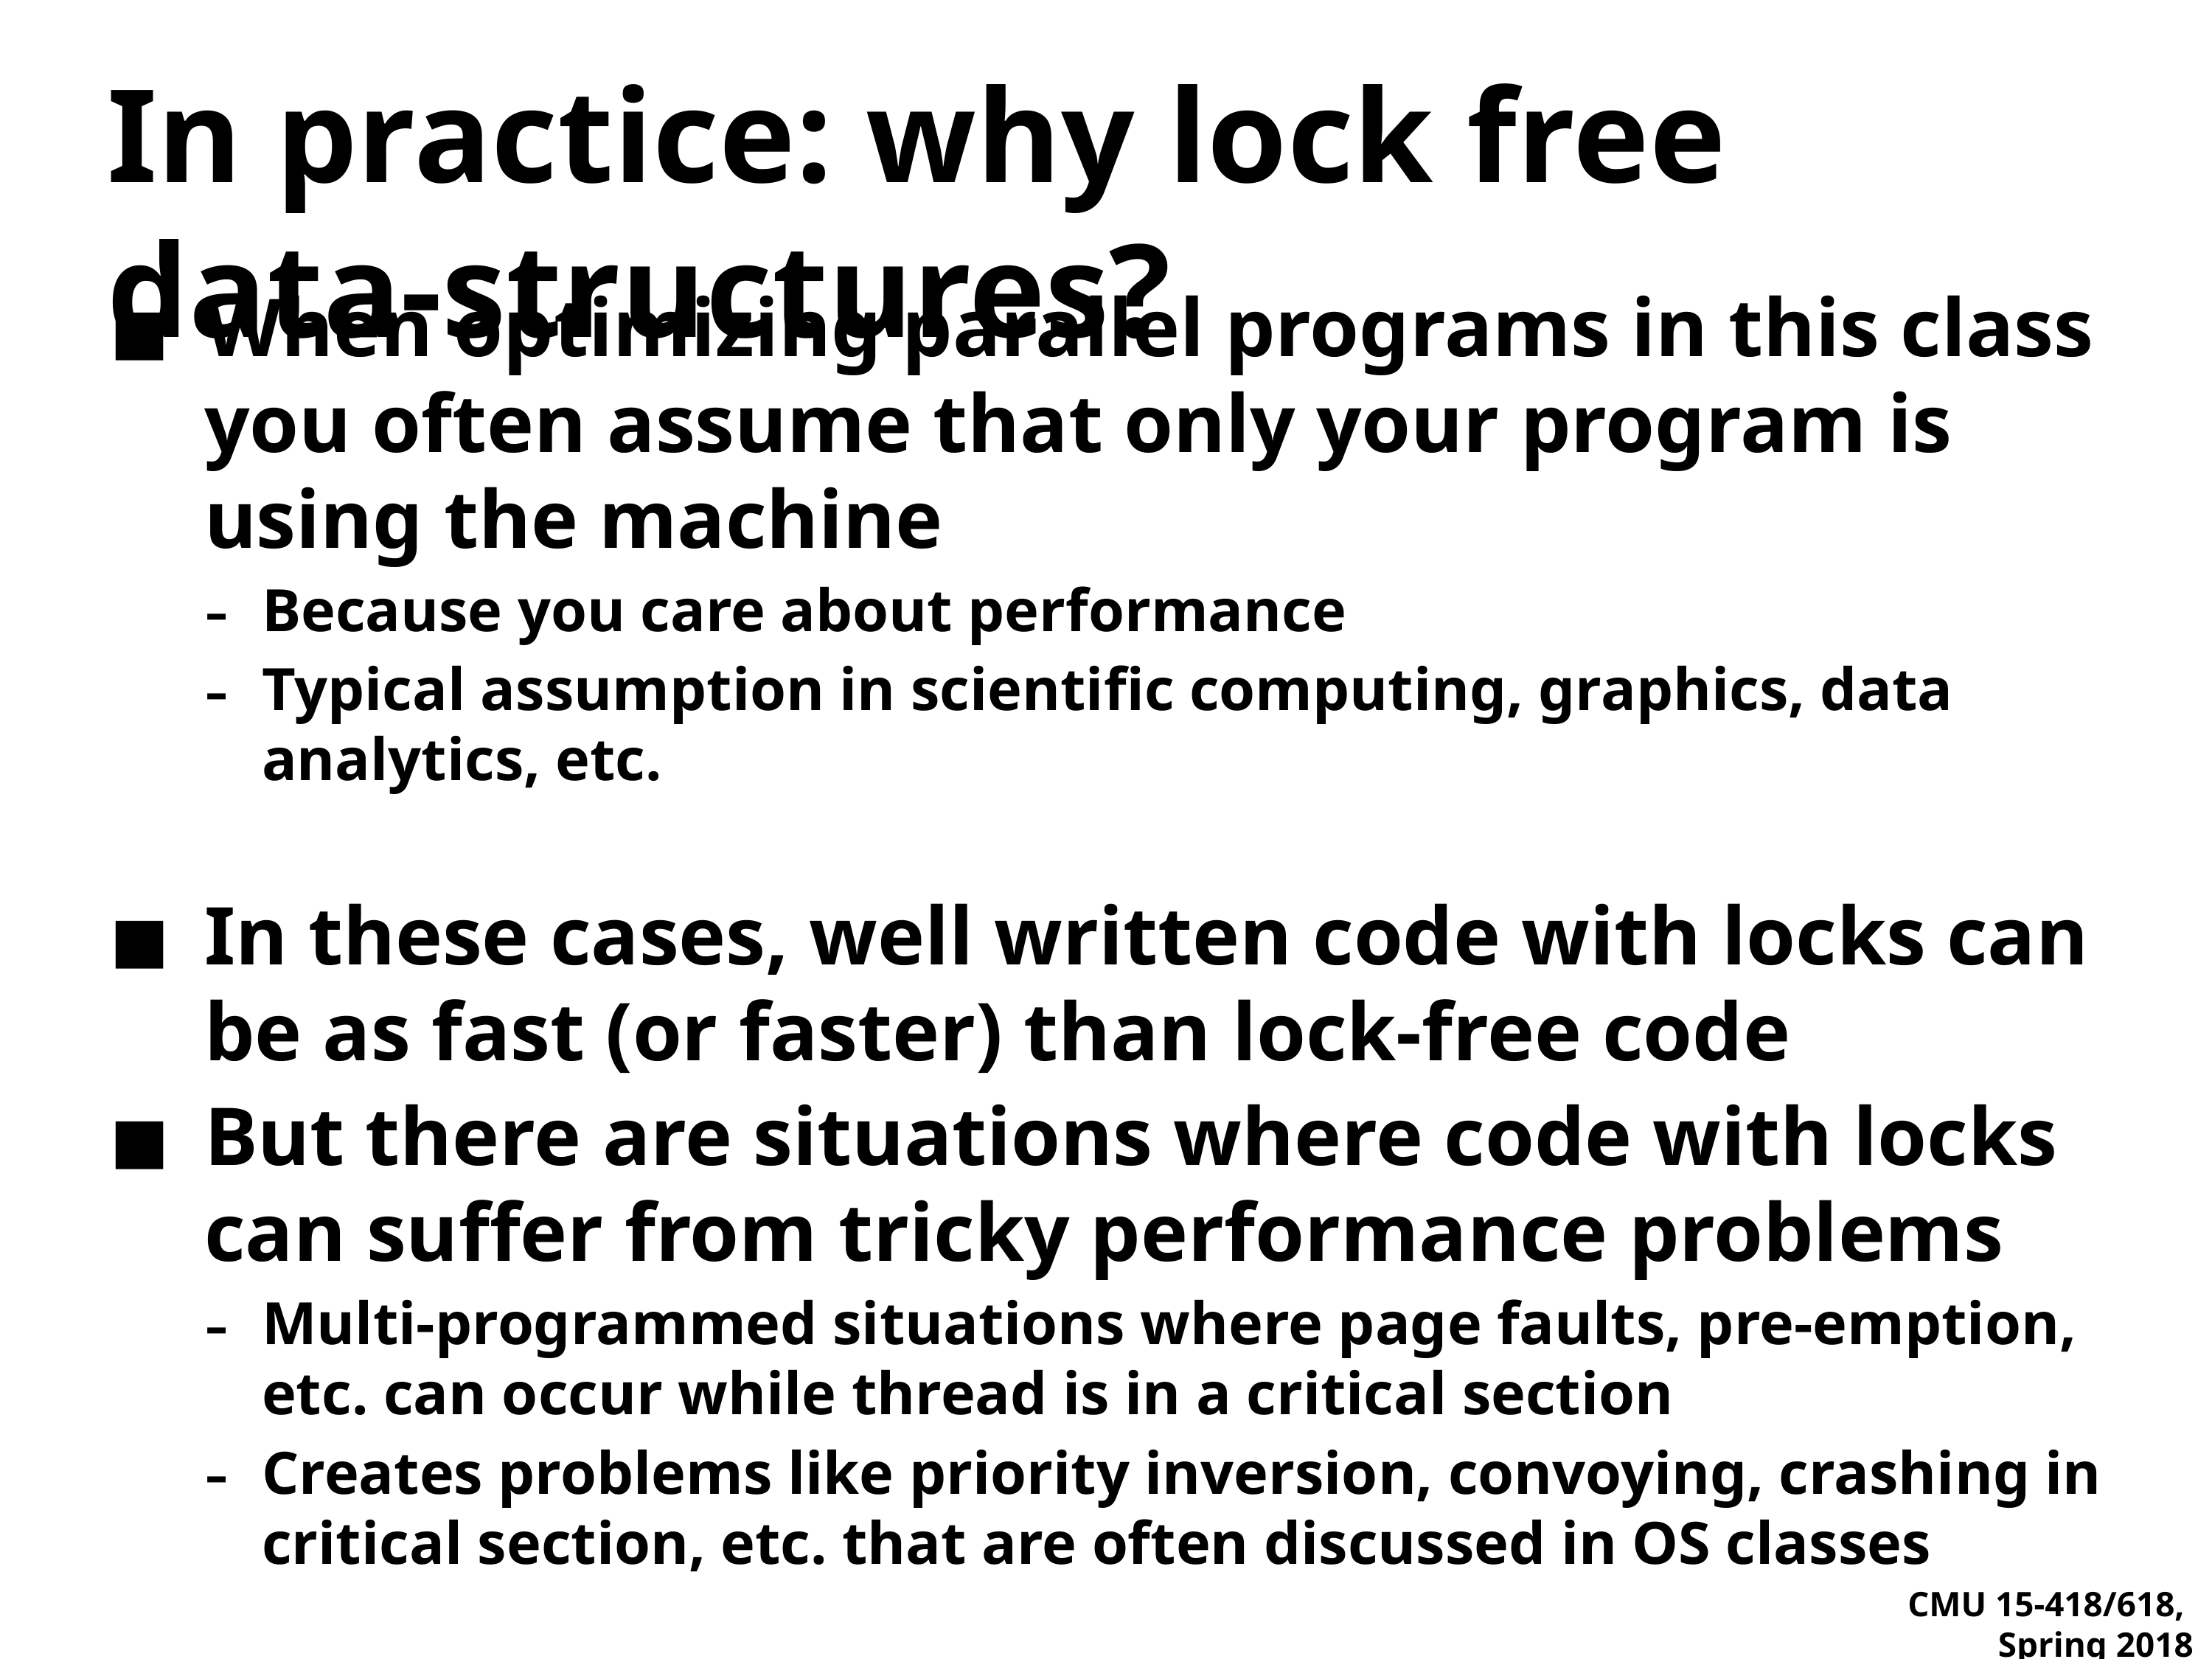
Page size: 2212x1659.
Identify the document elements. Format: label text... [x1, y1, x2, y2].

list When optimizing parallel programs in this class you often assume that only your program is using the machine Because you care about performance Typical assumption in scientific computing, graphics, data analytics, etc. In these cases, well written code with locks can be as fast (or faster) than lock-free code But there are situations where code with locks can suffer from tricky performance problems Multi-programmed situations where page faults, pre-emption, etc. can occur while thread is in a critical section Creates problems like priority inversion, convoying, crashing in critical section, etc. that are often discussed in OS classes [100, 270, 2111, 1547]
title In practice: why lock free data-structures? [100, 47, 2056, 184]
